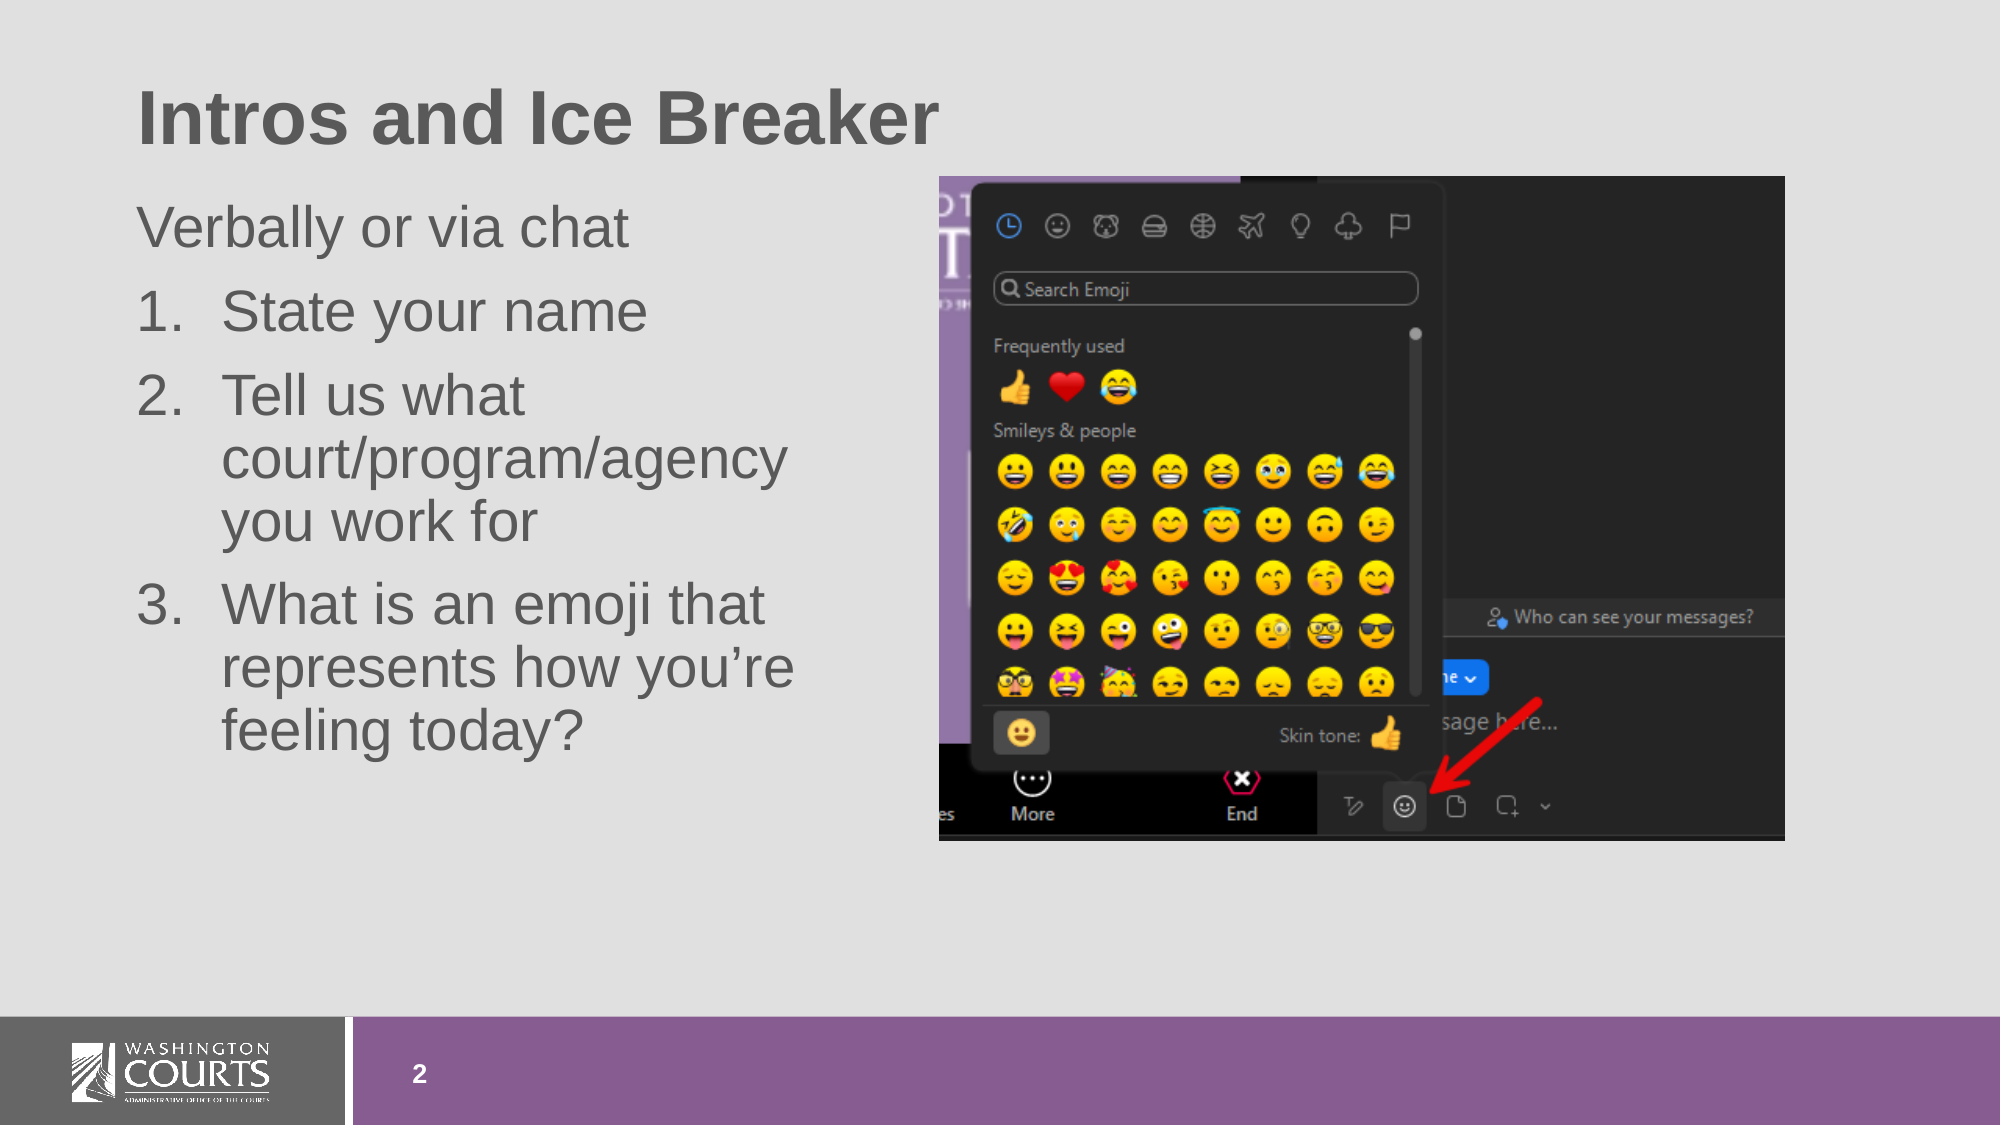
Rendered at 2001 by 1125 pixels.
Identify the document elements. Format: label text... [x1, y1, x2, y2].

picture [939, 176, 1785, 841]
picture [69, 1040, 272, 1105]
list Verbally or via chat State your name Tell us what court/program/agency you work for What is an emoji that represents how you’re feeling today? [121, 189, 832, 904]
title Intros and Ice Breaker [137, 78, 1742, 162]
